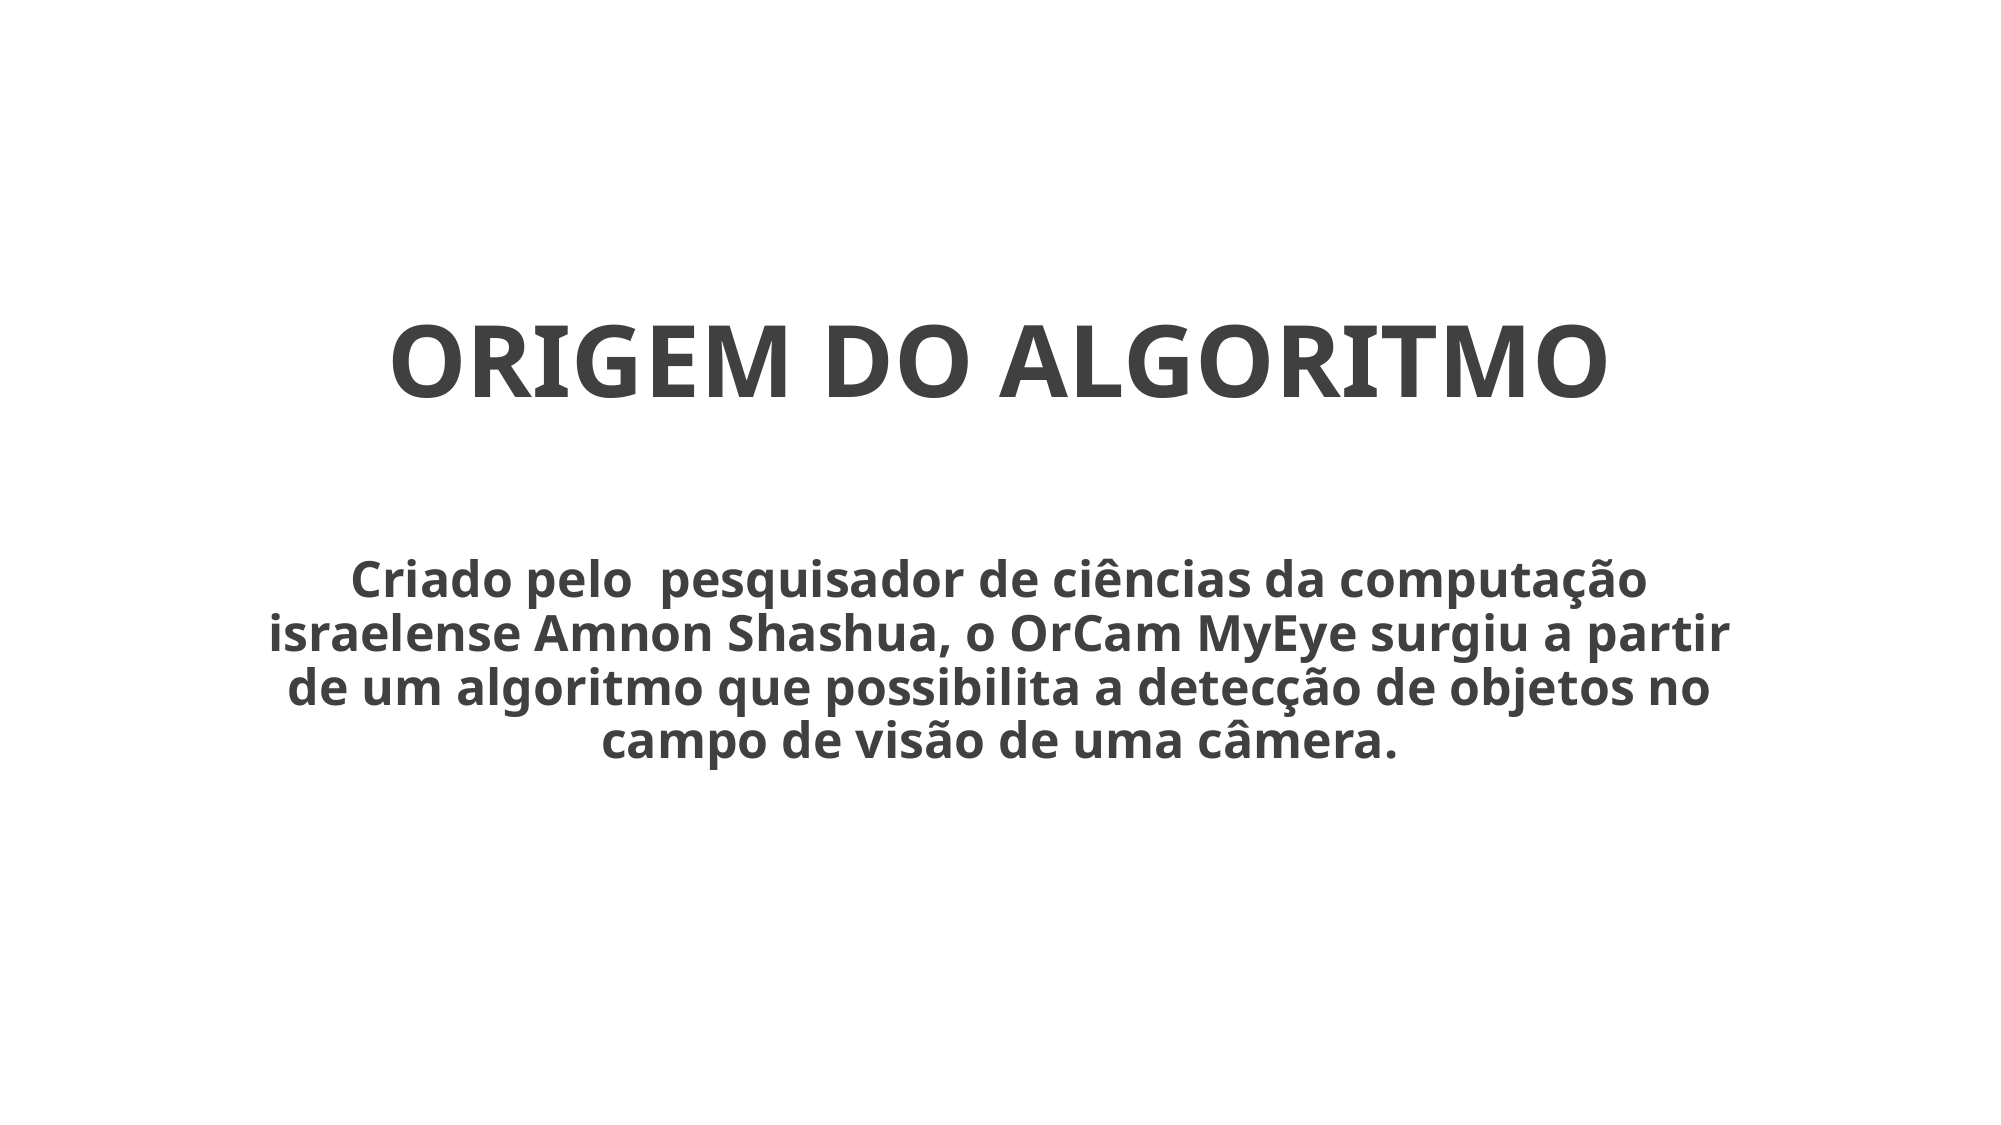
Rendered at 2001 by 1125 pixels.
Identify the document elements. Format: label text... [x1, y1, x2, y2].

title ORIGEM DO ALGORITMO [249, 184, 1750, 427]
subtitle Criado pelo pesquisador de ciências da computação israelense Amnon Shashua, o OrCam MyEye surgiu a partir de um algoritmo que possibilita a detecção de objetos no campo de visão de uma câmera. [249, 546, 1750, 863]
